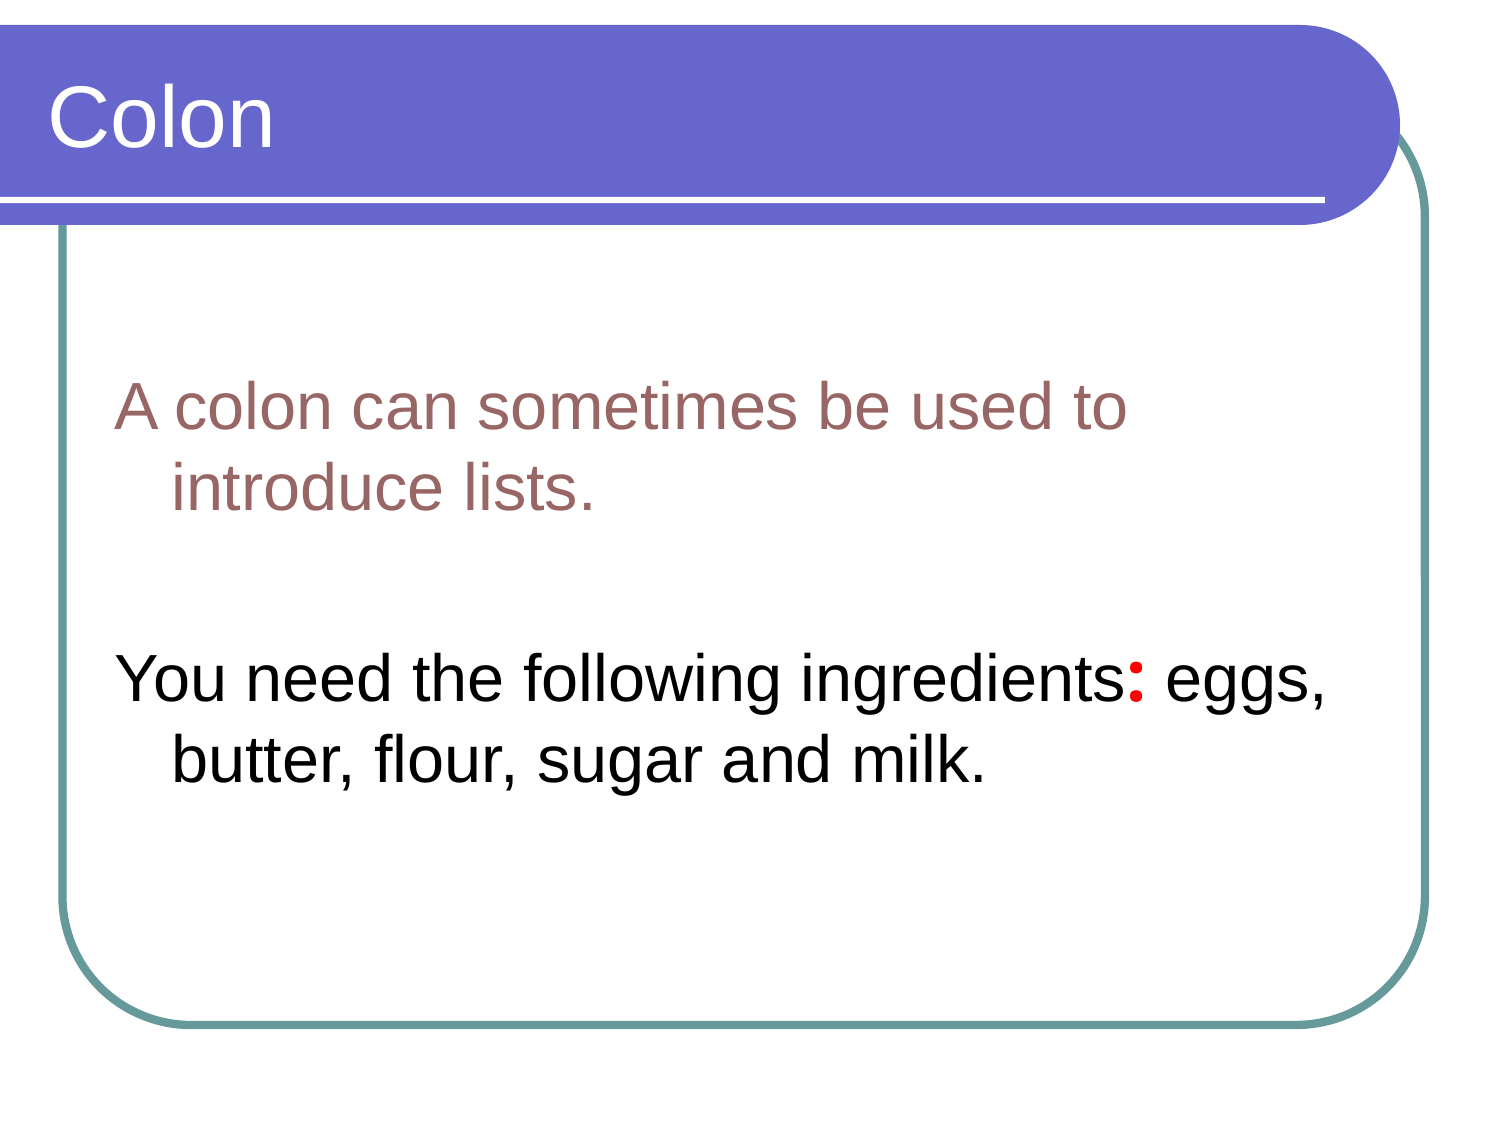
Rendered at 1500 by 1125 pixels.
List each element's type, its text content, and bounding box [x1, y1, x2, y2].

list A colon can sometimes be used to introduce lists. You need the following ingredients: eggs, butter, flour, sugar and milk. [99, 262, 1400, 988]
title Colon [32, 37, 1347, 188]
